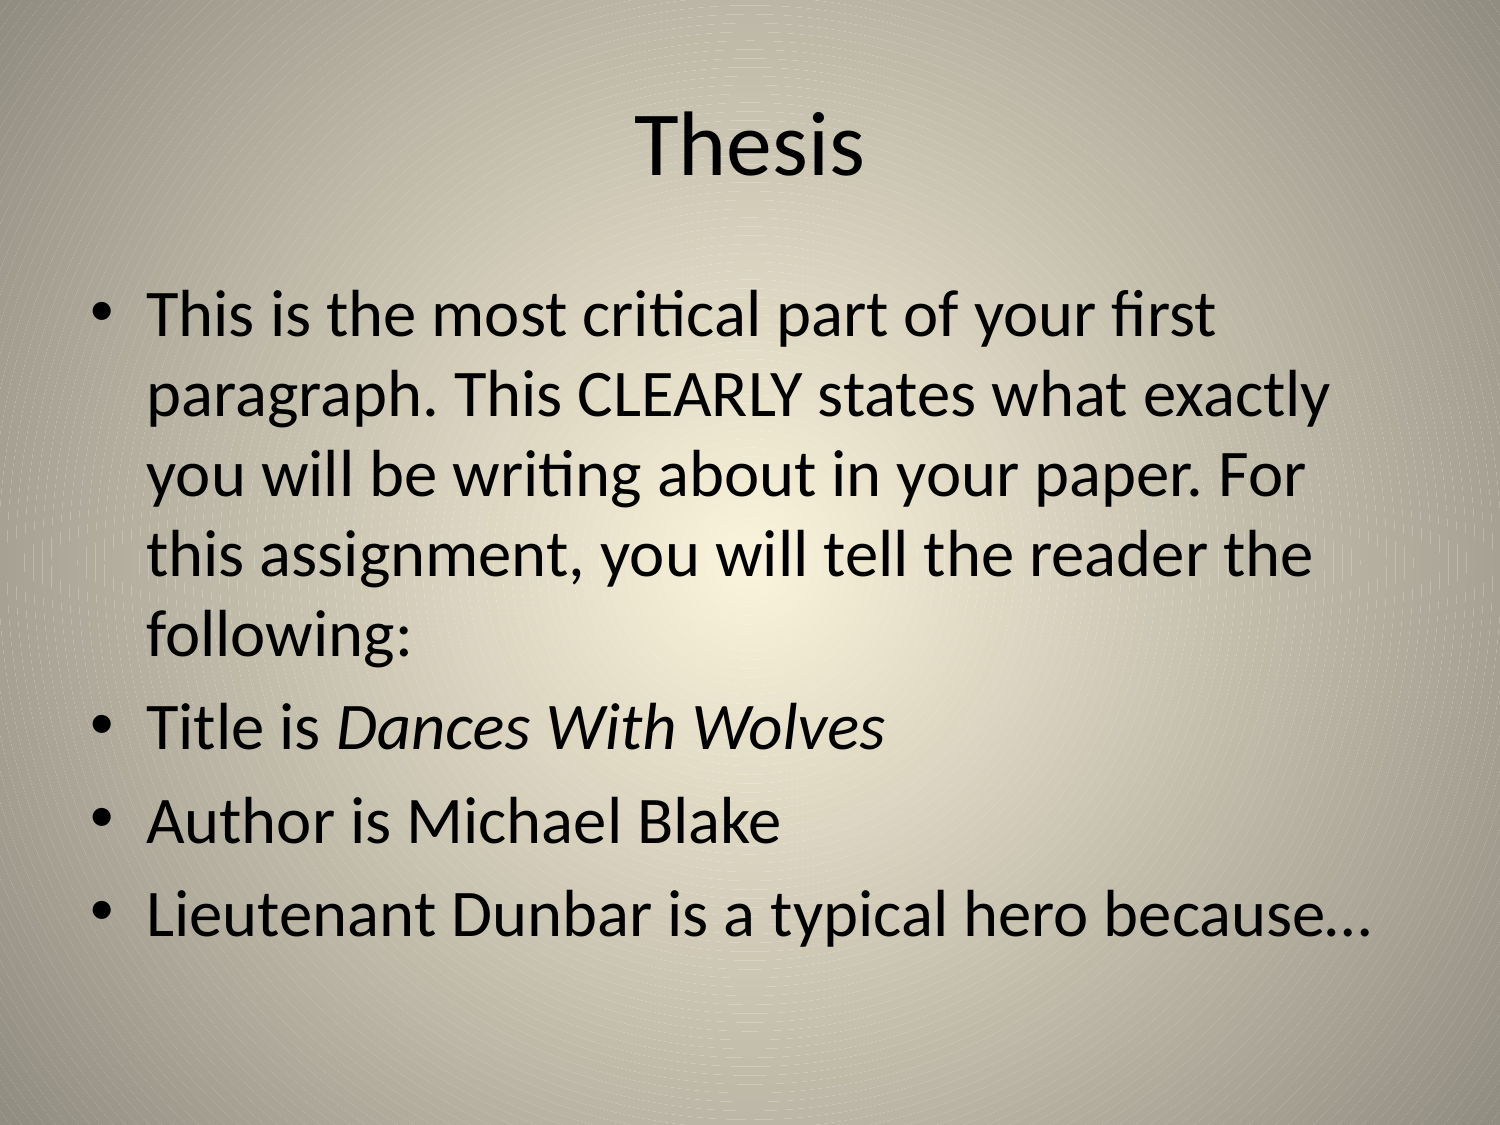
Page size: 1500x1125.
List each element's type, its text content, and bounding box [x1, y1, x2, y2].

list This is the most critical part of your first paragraph. This CLEARLY states what exactly you will be writing about in your paper. For this assignment, you will tell the reader the following: Title is Dances With Wolves Author is Michael Blake Lieutenant Dunbar is a typical hero because… [75, 262, 1425, 1005]
title Thesis [75, 45, 1425, 233]
